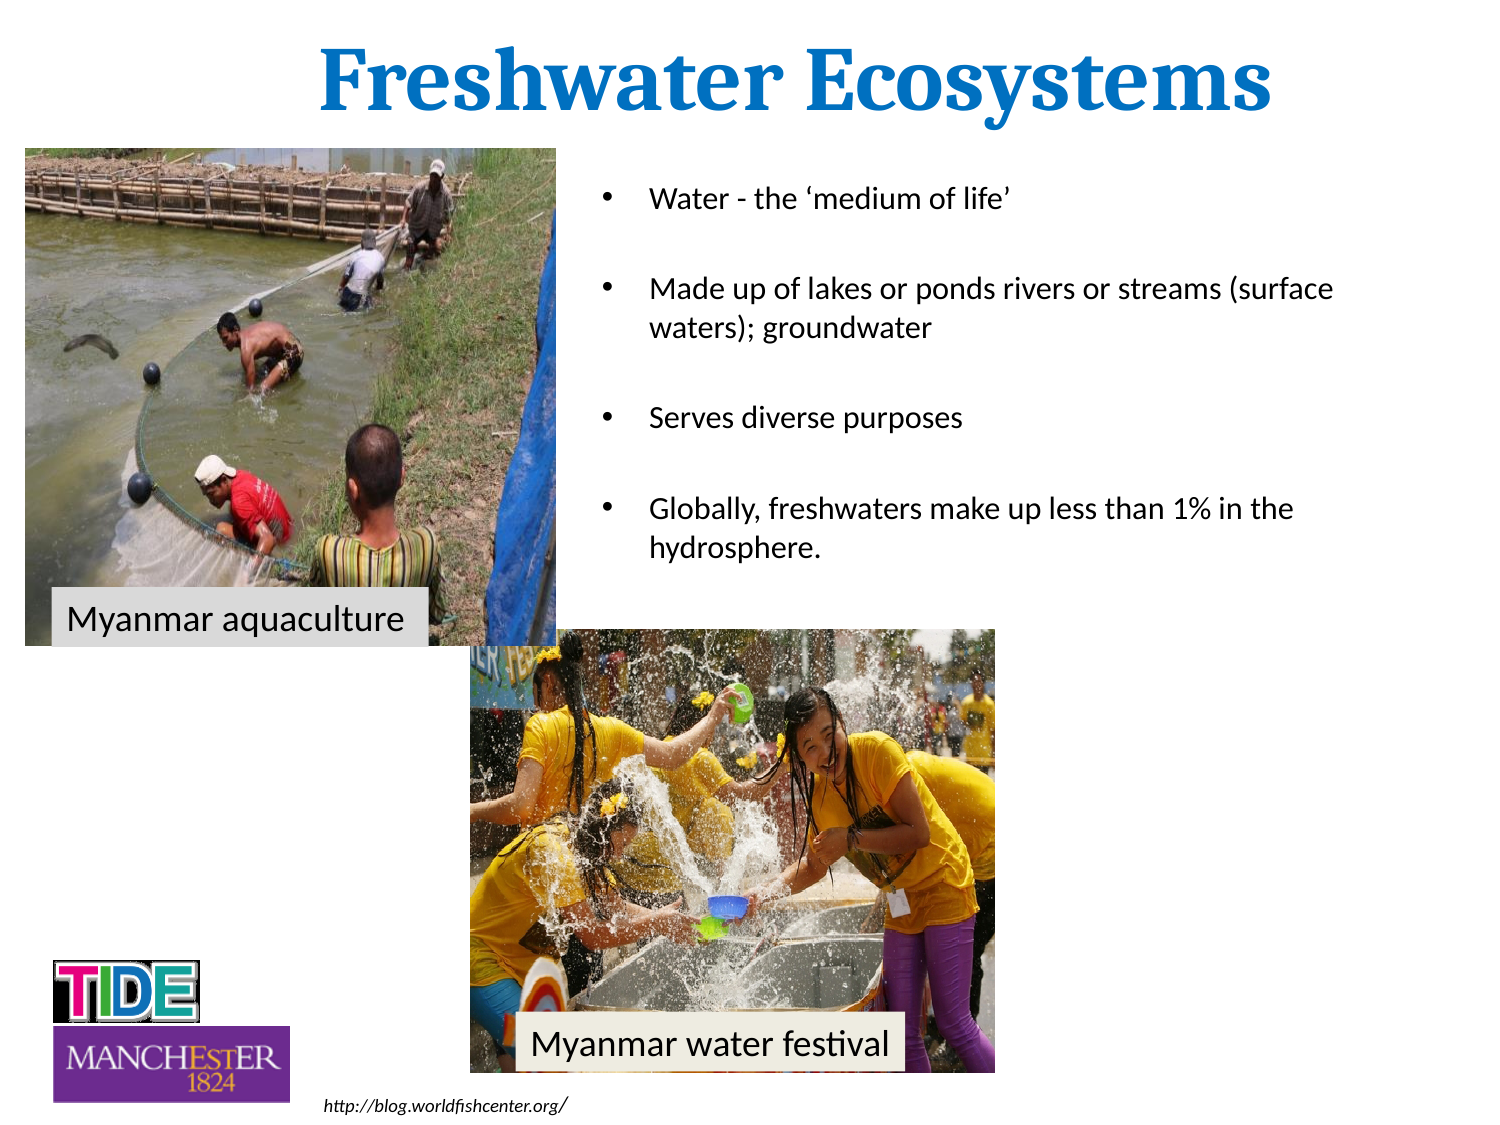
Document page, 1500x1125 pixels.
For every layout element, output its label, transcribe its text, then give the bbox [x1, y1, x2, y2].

title Freshwater Ecosystems [171, 0, 1422, 168]
picture [53, 1026, 290, 1103]
picture [25, 148, 995, 1073]
picture [53, 960, 200, 1023]
text_box http://blog.worldfishcenter.org/ [308, 1082, 583, 1125]
list Water - the ‘medium of life’ Made up of lakes or ponds rivers or streams (surface waters); groundwater Serves diverse purposes Globally, freshwaters make up less than 1% in the hydrosphere. [586, 130, 1402, 588]
